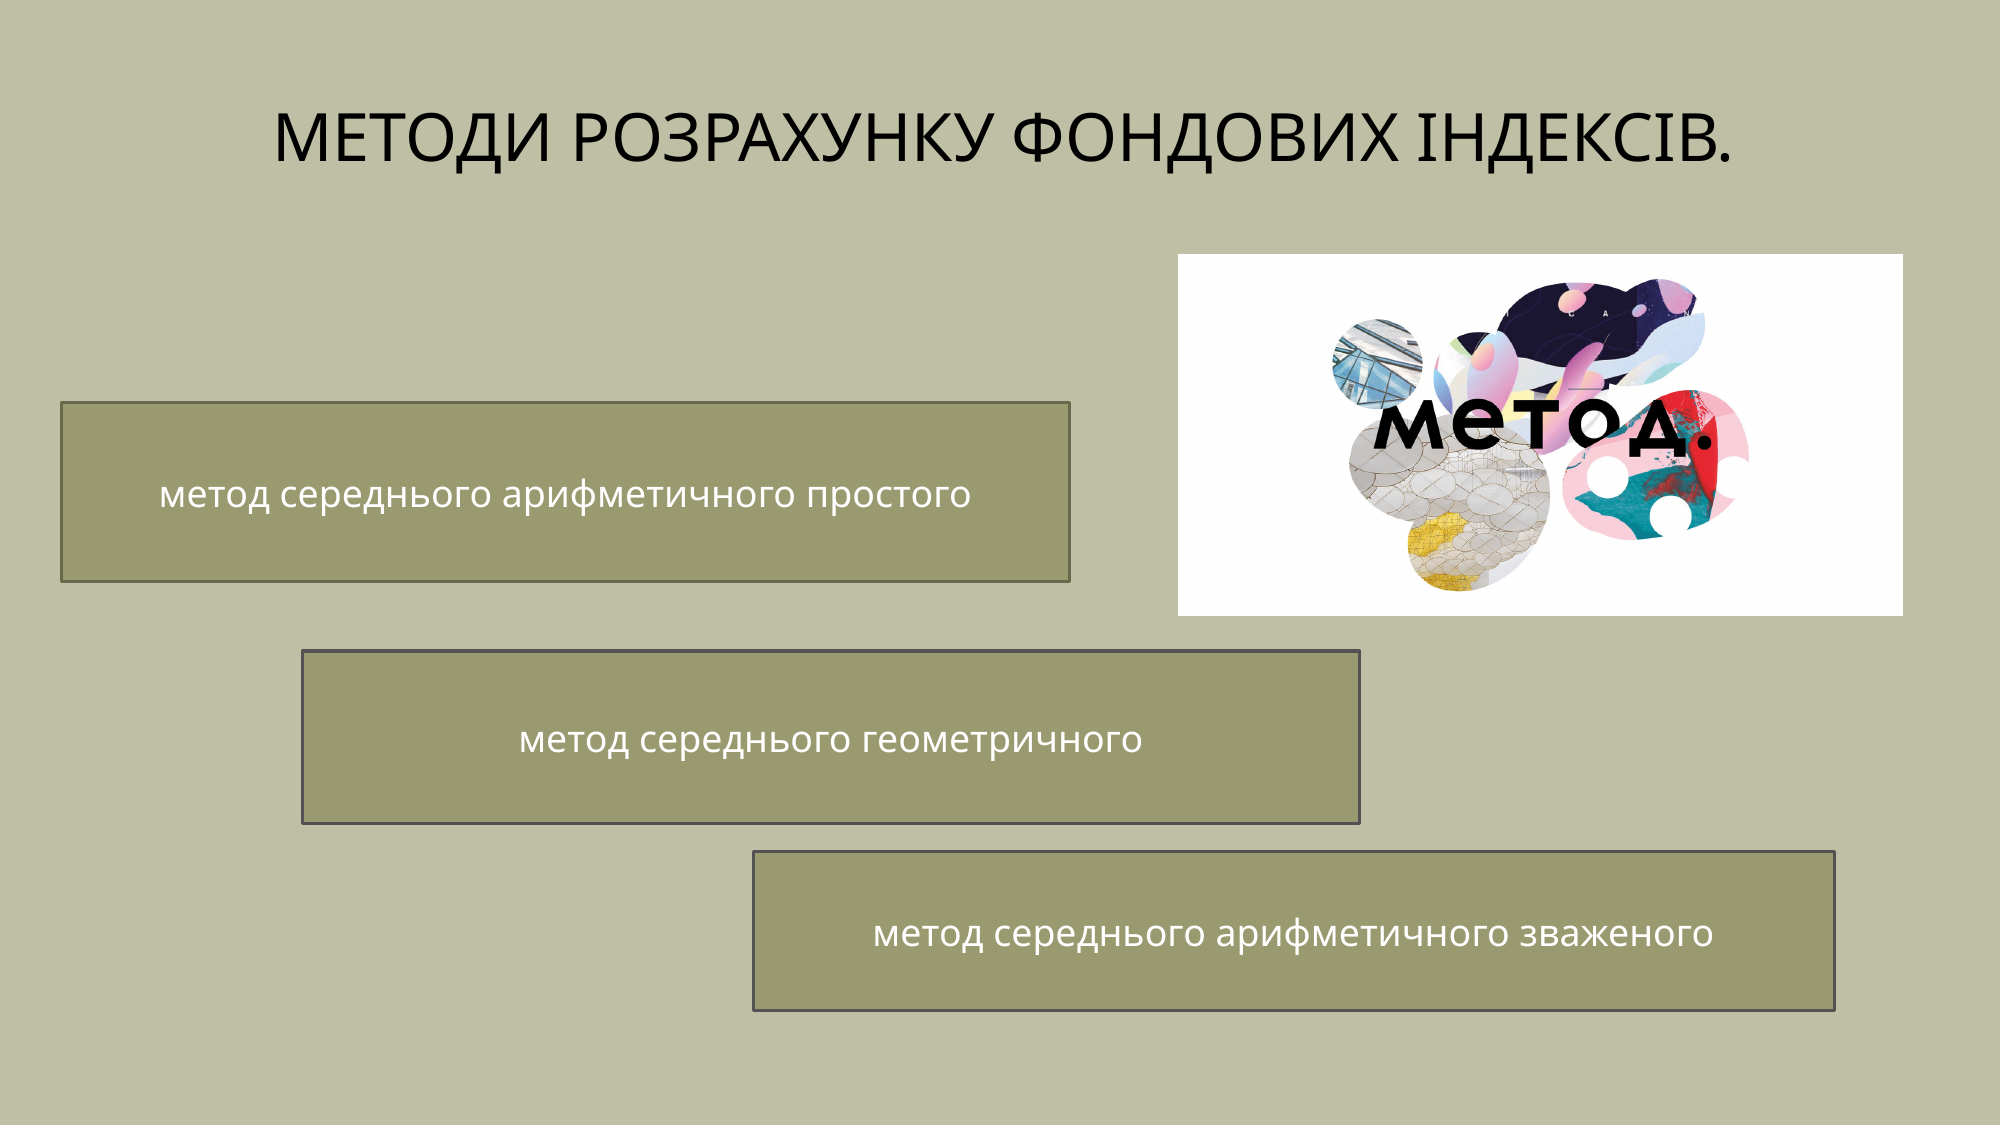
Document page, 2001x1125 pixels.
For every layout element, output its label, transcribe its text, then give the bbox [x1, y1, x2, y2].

text_box метод середнього арифметичного простого [60, 401, 1071, 583]
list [1178, 253, 1904, 617]
title Методи розрахунку фондових індексів. [257, 0, 1883, 291]
text_box метод середнього арифметичного зваженого [752, 850, 1836, 1012]
text_box метод середнього геометричного [301, 649, 1361, 825]
